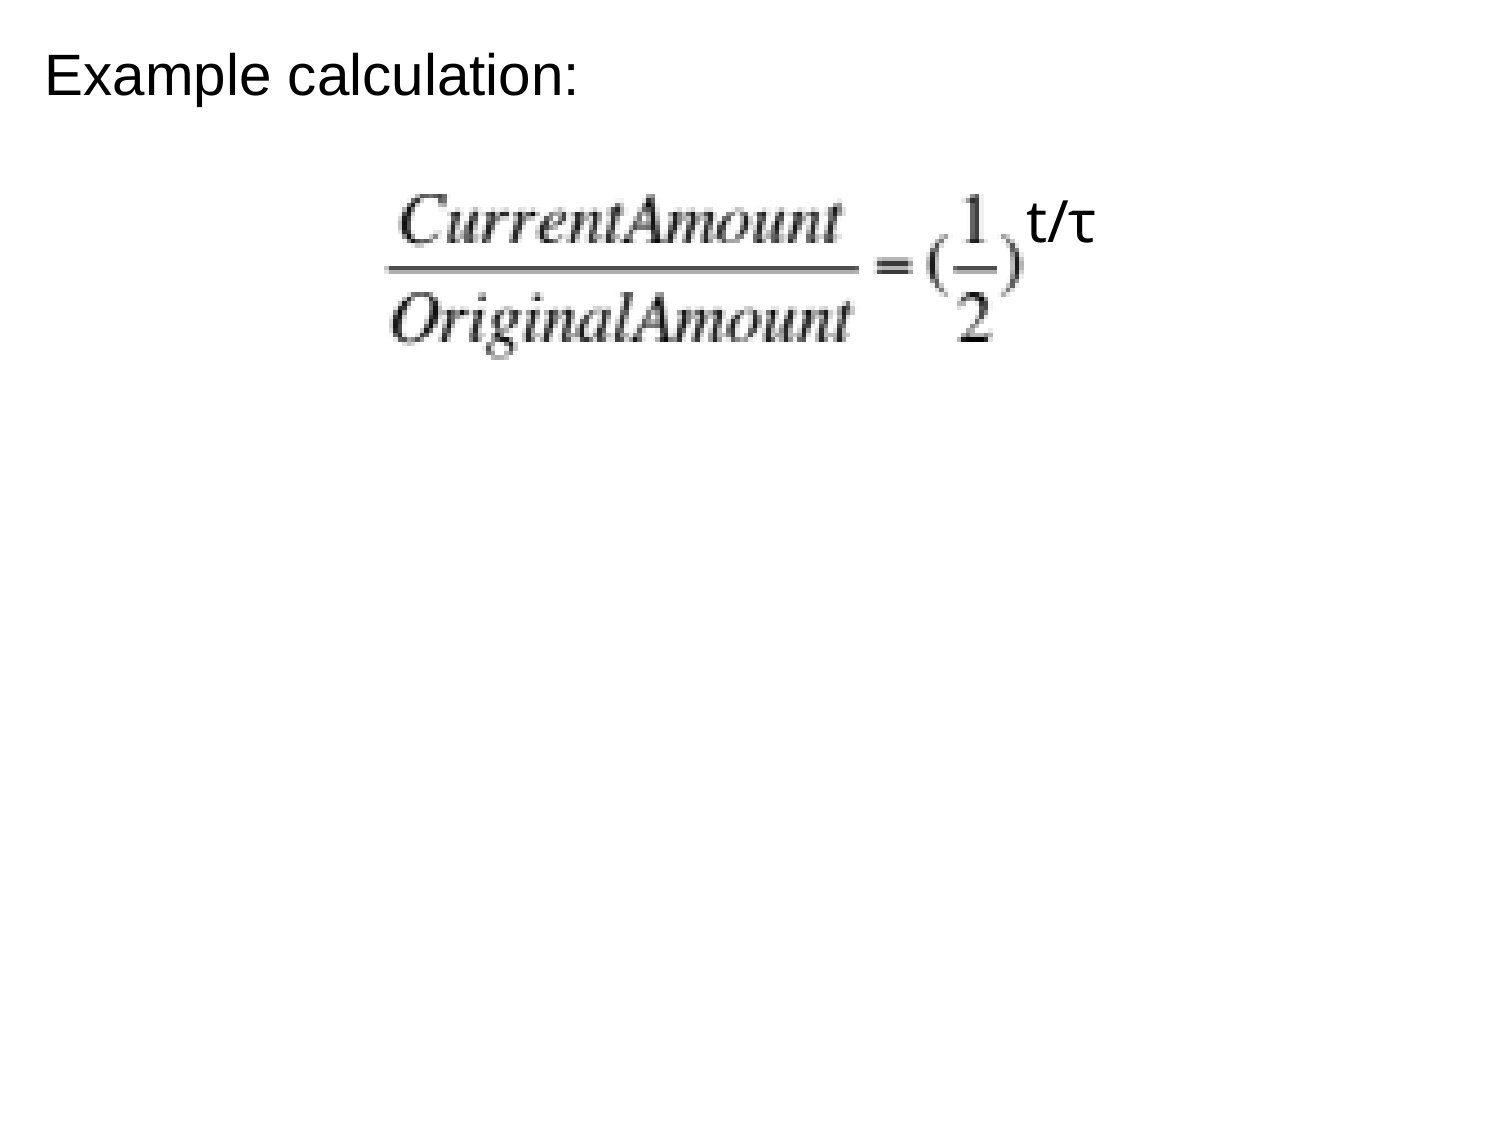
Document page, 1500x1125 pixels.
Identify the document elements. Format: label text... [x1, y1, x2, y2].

text_box Example calculation: [29, 30, 1236, 115]
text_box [376, 172, 1110, 558]
